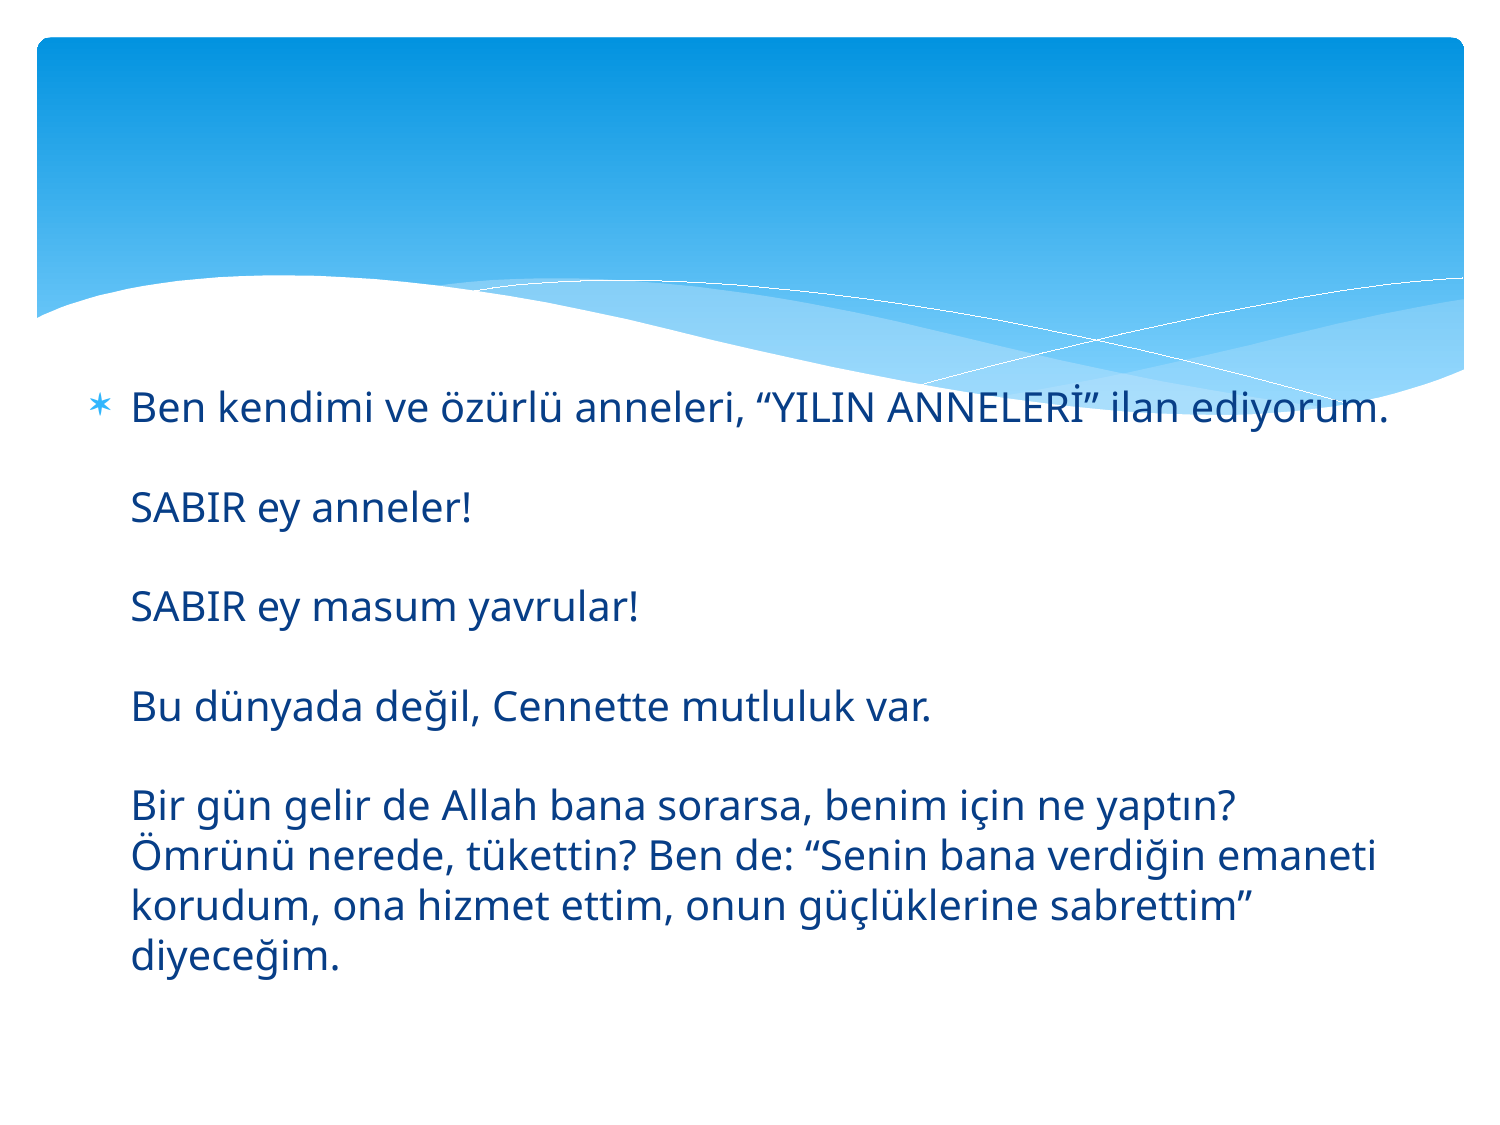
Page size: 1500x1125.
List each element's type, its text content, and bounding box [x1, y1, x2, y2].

list Ben kendimi ve özürlü anneleri, “YILIN ANNELERİ” ilan ediyorum. SABIR ey anneler! SABIR ey masum yavrular! Bu dünyada değil, Cennette mutluluk var. Bir gün gelir de Allah bana sorarsa, benim için ne yaptın? Ömrünü nerede, tükettin? Ben de: “Senin bana verdiğin emaneti korudum, ona hizmet ettim, onun güçlüklerine sabrettim” diyeceğim. [75, 373, 1425, 1005]
